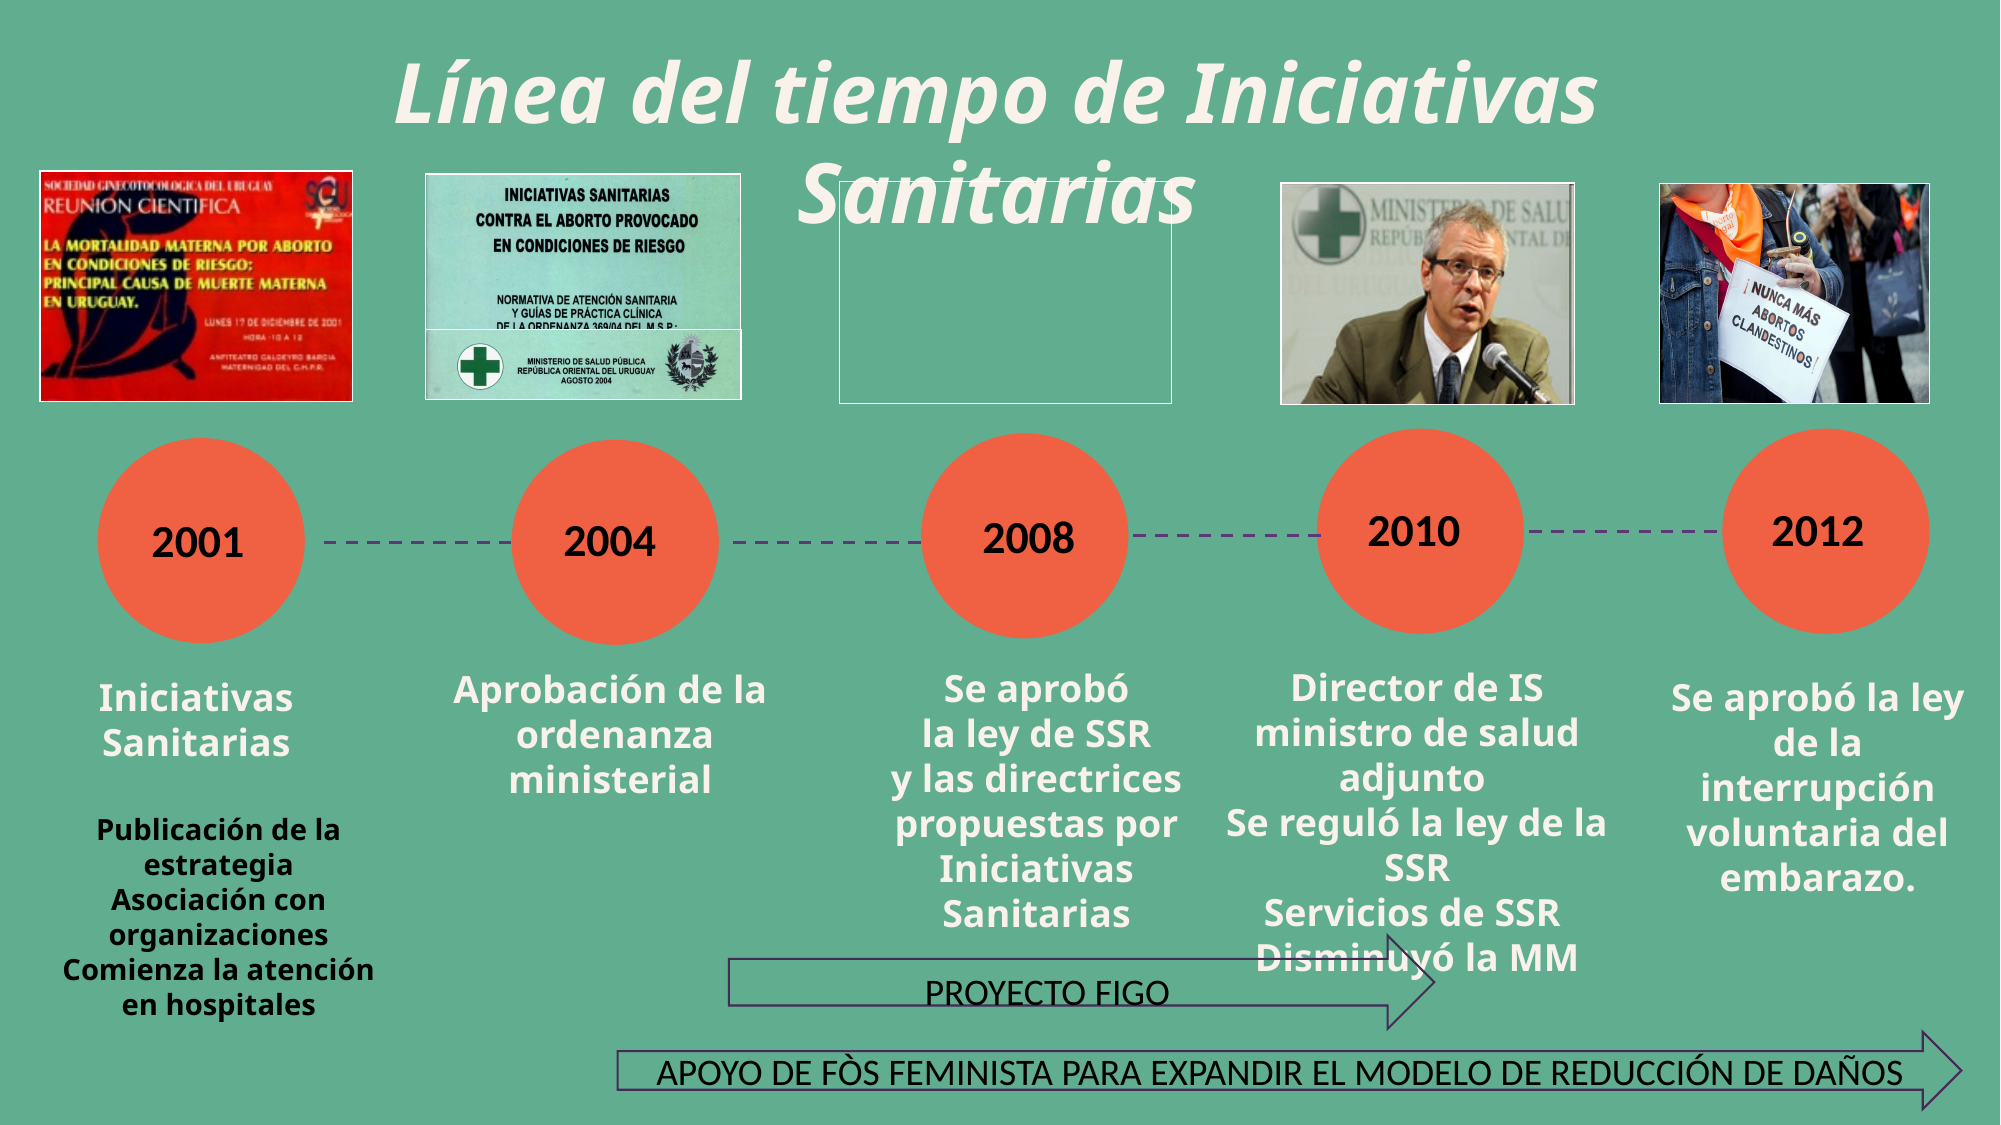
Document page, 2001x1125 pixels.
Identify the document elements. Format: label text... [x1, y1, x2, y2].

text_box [426, 174, 741, 399]
text_box [1721, 427, 1931, 635]
picture [1659, 183, 1930, 404]
picture [839, 181, 1172, 404]
text_box Publicación de la estrategia Asociación con organizaciones Comienza la atención en hospitales [40, 803, 397, 1029]
text_box 2004 [548, 503, 688, 574]
text_box [920, 432, 1130, 640]
text_box Aprobación de la ordenanza ministerial [329, 658, 902, 808]
text_box 2012 [1756, 492, 1896, 563]
text_box 2010 [1352, 492, 1492, 563]
text_box Iniciativas Sanitarias [55, 666, 329, 772]
text_box [96, 437, 306, 645]
text_box Se aprobó la ley de la interrupción voluntaria del embarazo. [1635, 666, 2000, 907]
text_box Línea del tiempo de Iniciativas Sanitarias [374, 32, 1621, 248]
text_box Director de IS ministro de salud adjunto Se reguló la ley de la SSR Servicios de SSR Disminuyó la MM [1203, 656, 1631, 987]
text_box [1315, 427, 1525, 635]
text_box [510, 438, 720, 646]
text_box APOYO DE FÒS FEMINISTA PARA EXPANDIR EL MODELO DE REDUCCIÓN DE DAÑOS [616, 1029, 1963, 1112]
picture [40, 171, 352, 401]
picture [1281, 183, 1574, 404]
text_box 2008 [967, 500, 1106, 571]
text_box 2001 [136, 504, 276, 574]
text_box Se aprobó la ley de SSR y las directrices propuestas por Iniciativas Sanitarias [859, 657, 1203, 935]
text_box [728, 935, 1574, 1029]
